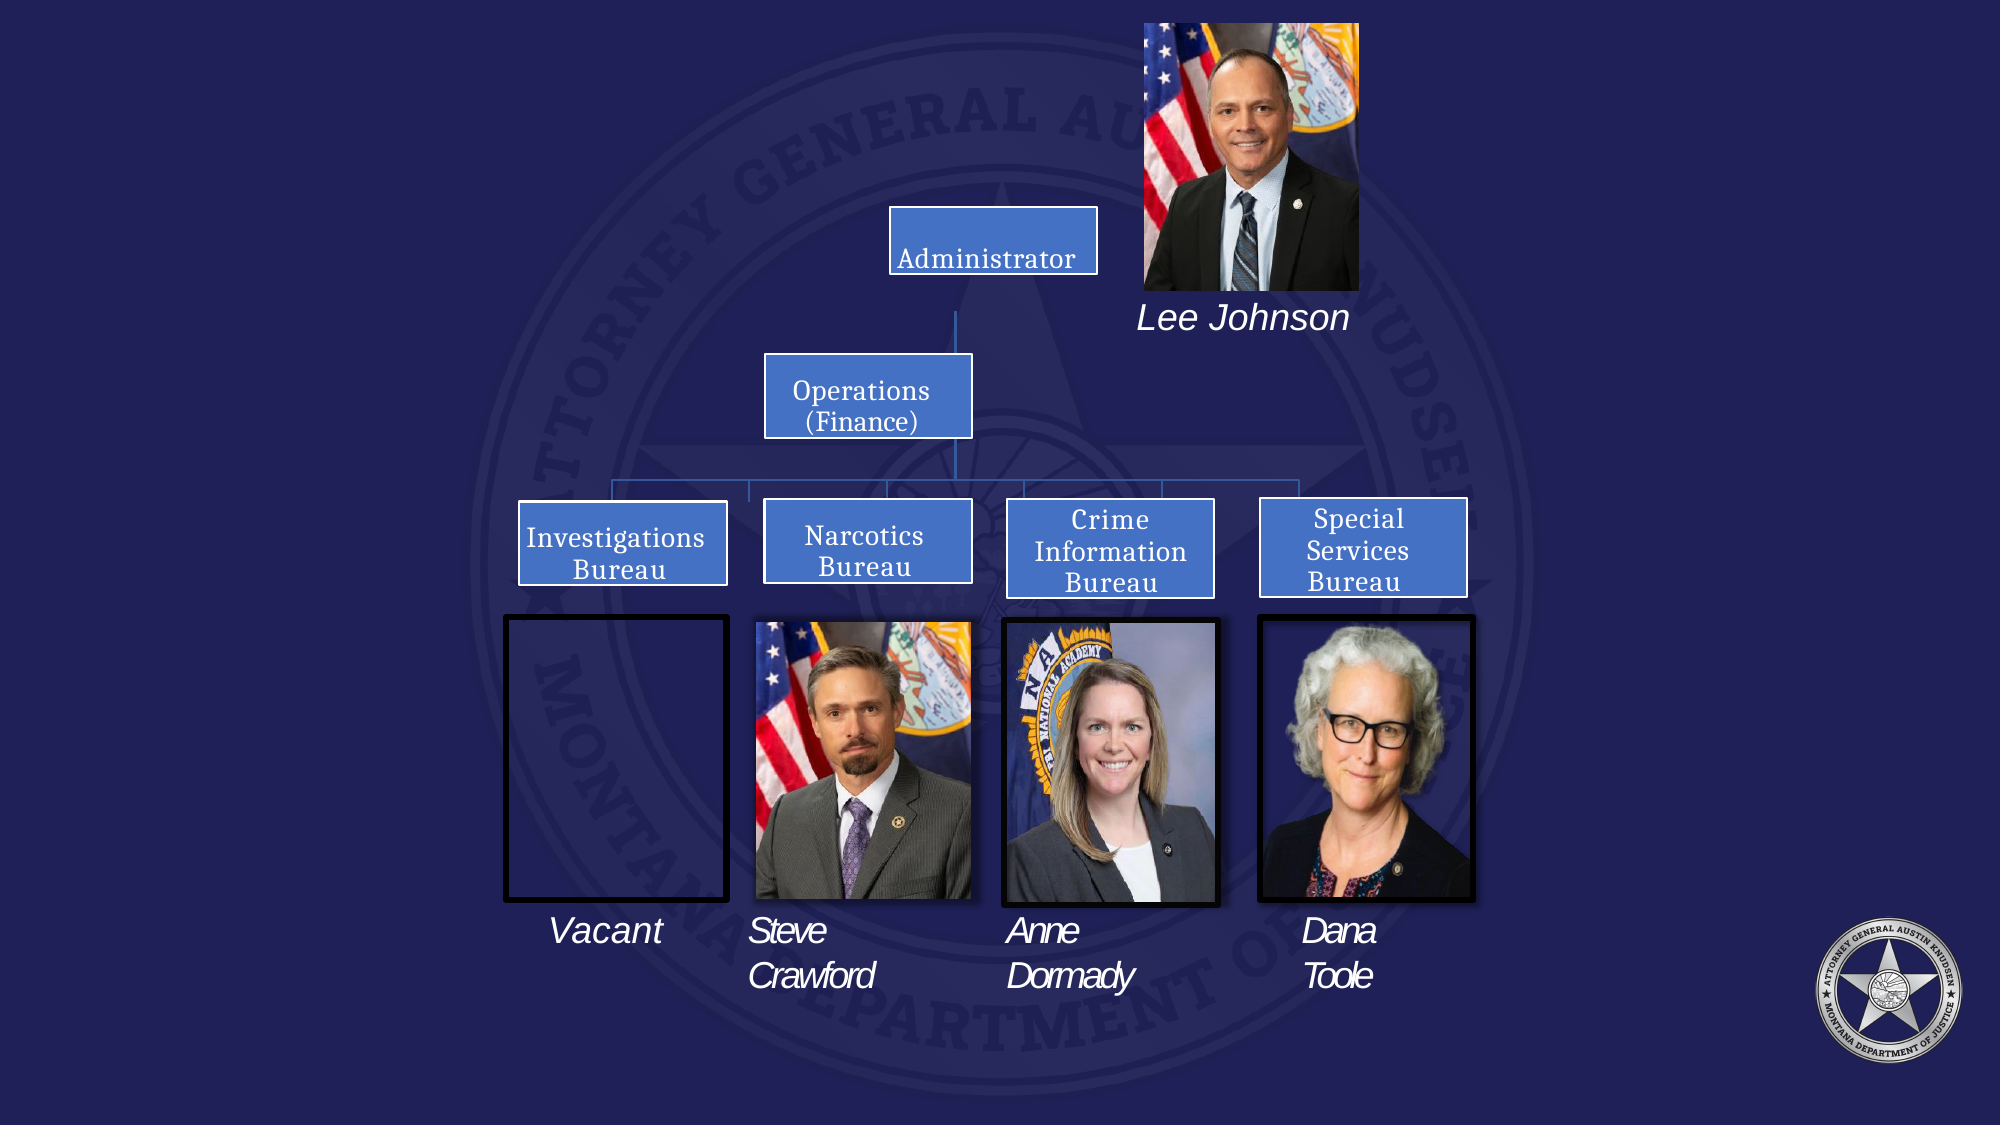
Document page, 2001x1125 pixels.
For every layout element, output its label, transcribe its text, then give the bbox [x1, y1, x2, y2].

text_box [1000, 608, 1238, 917]
text_box Steve Crawford [745, 914, 962, 996]
text_box Special Services Bureau [1359, 498, 1468, 598]
text_box Anne Dormady [1004, 917, 1214, 996]
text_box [1252, 610, 1488, 916]
text_box Vacant [514, 914, 695, 951]
text_box Dana Toole [1299, 916, 1458, 997]
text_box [505, 23, 1359, 914]
picture [1814, 916, 1964, 1066]
